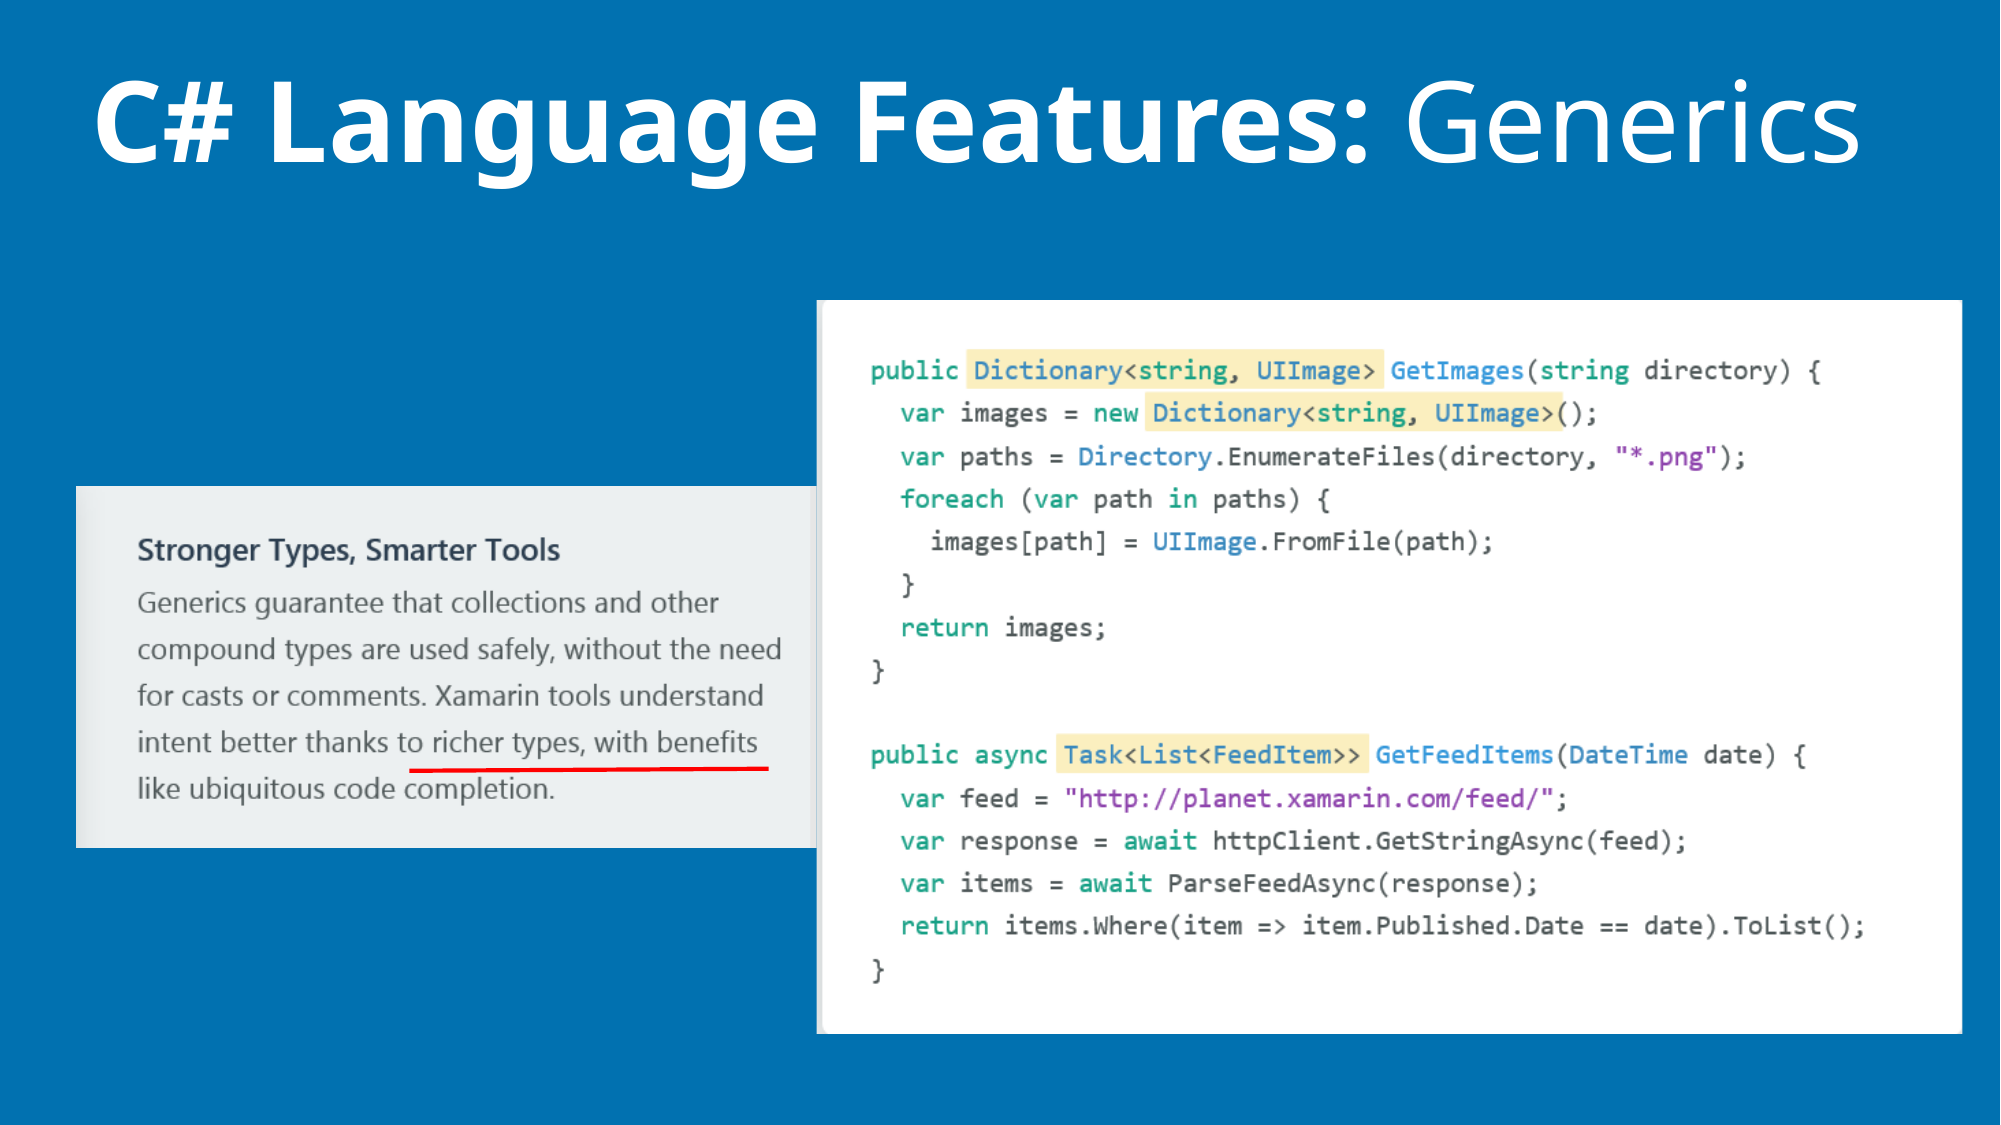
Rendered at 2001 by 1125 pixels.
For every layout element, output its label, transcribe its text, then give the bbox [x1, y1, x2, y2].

title C# Language Features: Generics [76, 17, 1894, 235]
picture [75, 299, 1963, 1034]
